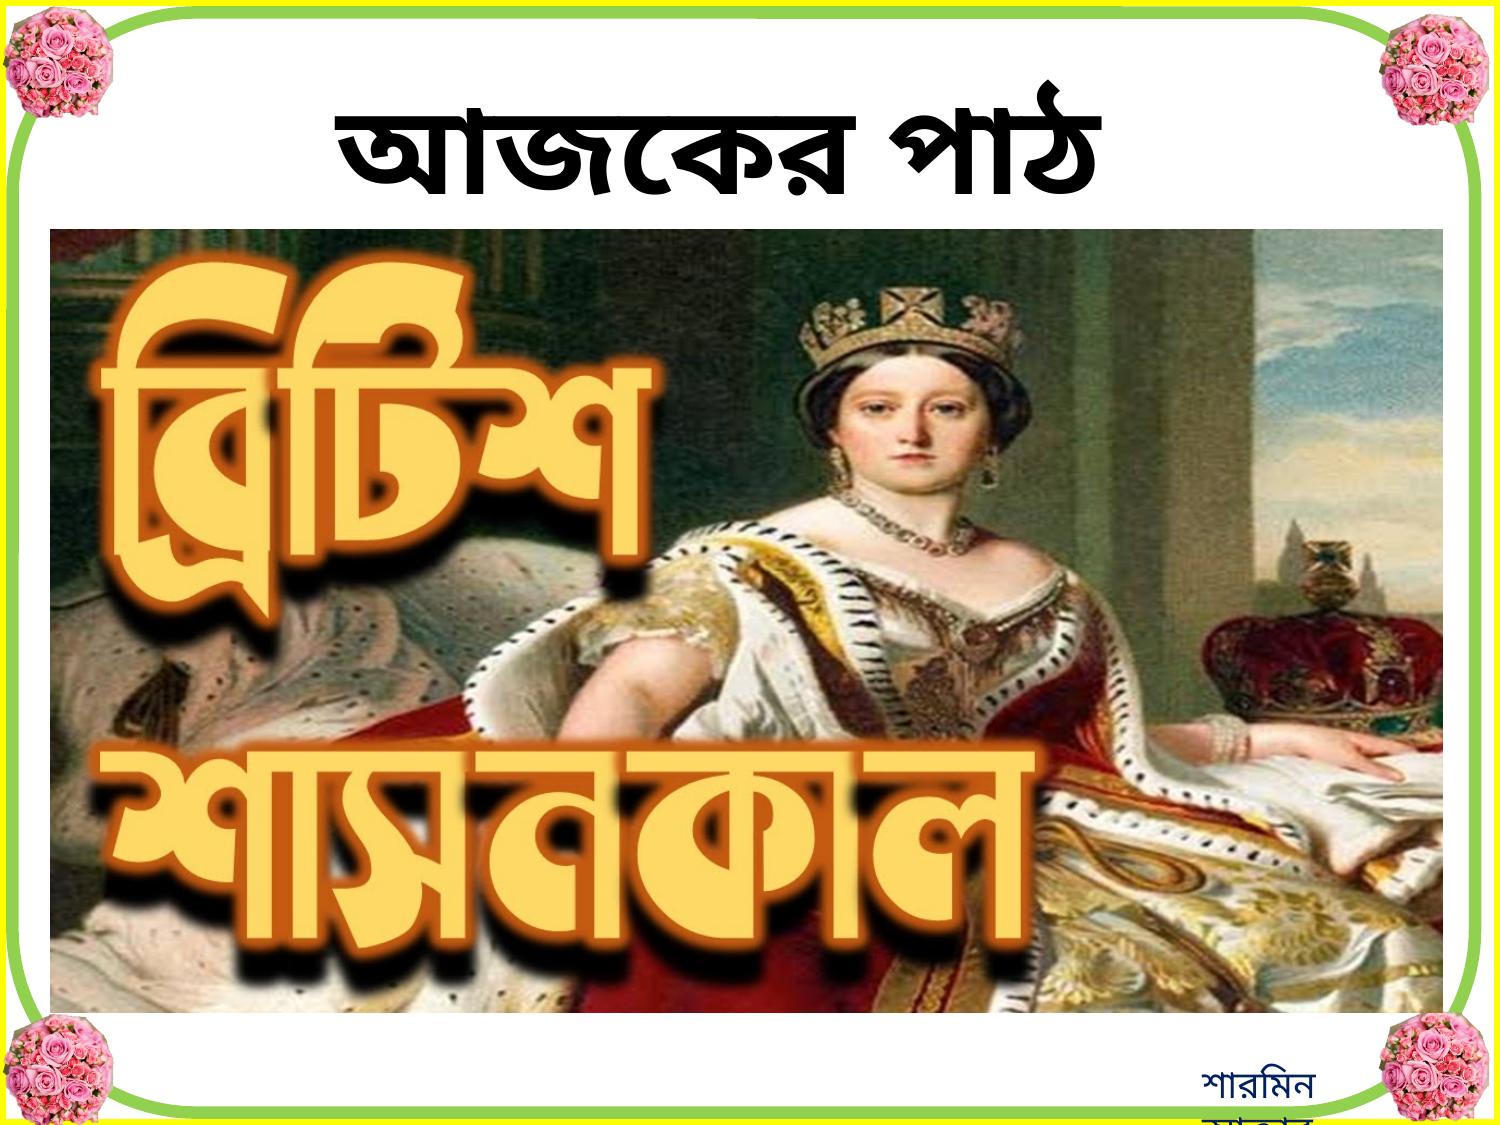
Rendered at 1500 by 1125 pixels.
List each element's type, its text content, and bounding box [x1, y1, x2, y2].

picture [0, 0, 120, 130]
text_box আজকের পাঠ [162, 62, 1275, 227]
picture [0, 228, 1496, 1125]
picture [1374, 0, 1496, 138]
